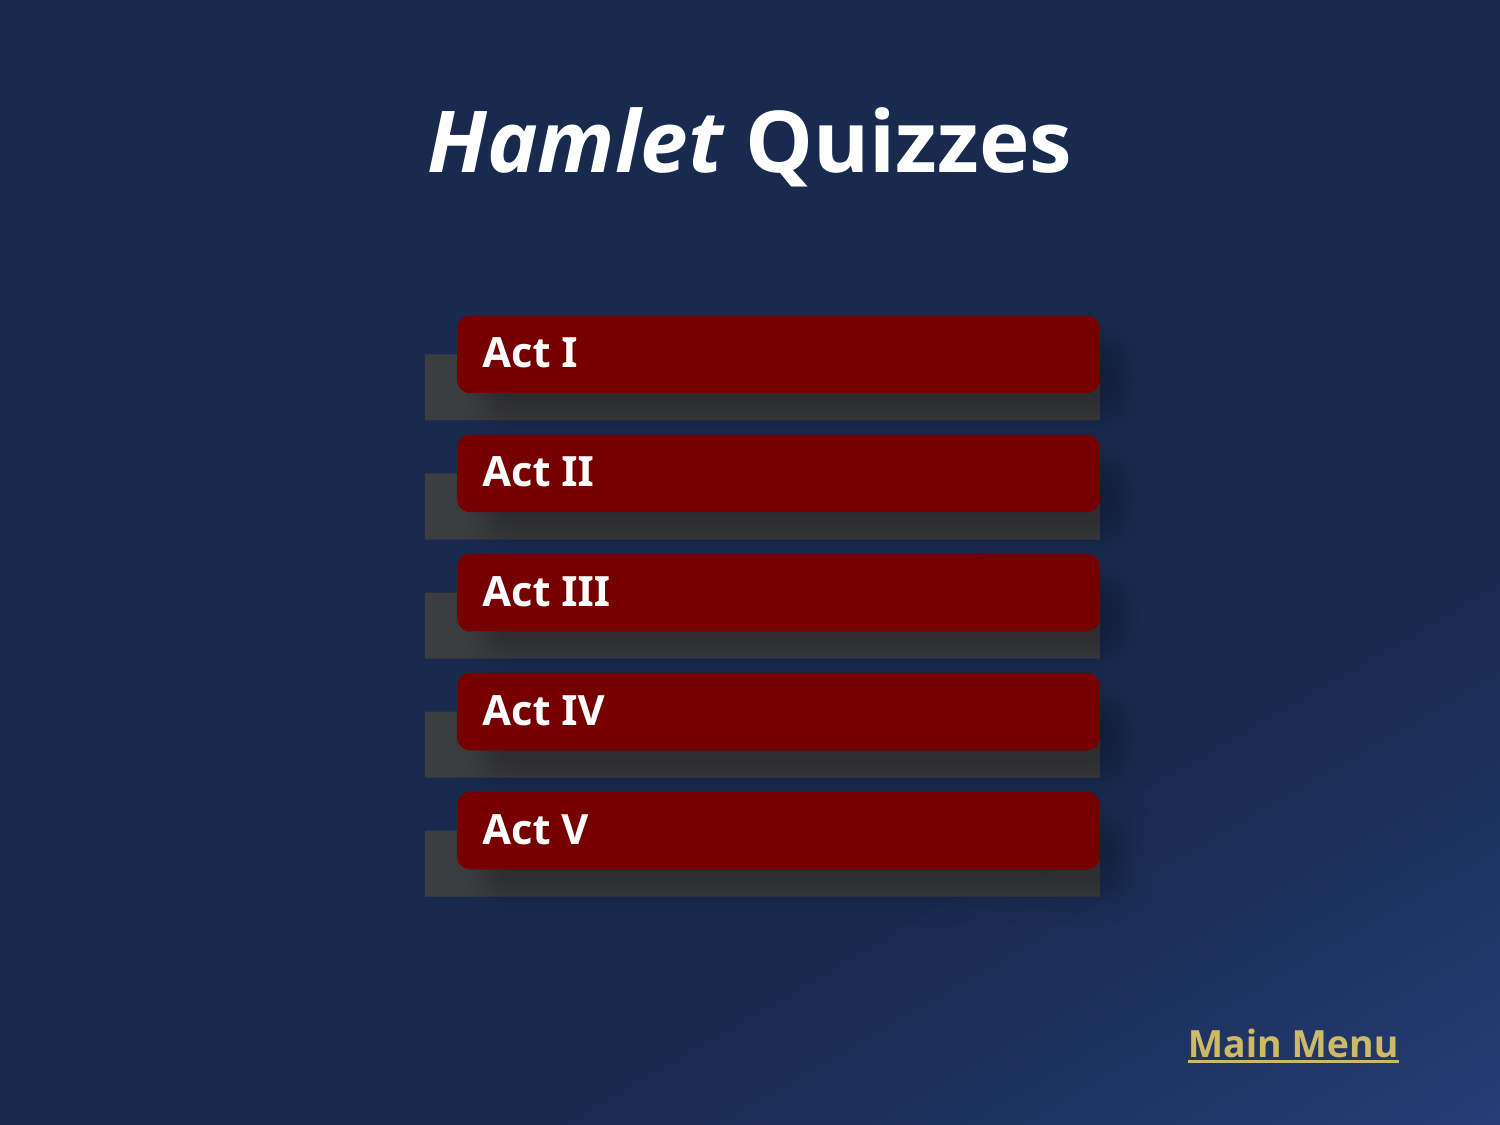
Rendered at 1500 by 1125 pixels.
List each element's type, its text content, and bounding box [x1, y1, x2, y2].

text_box Main Menu [1173, 1012, 1414, 1079]
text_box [424, 299, 1101, 913]
title Hamlet Quizzes [75, 45, 1425, 233]
